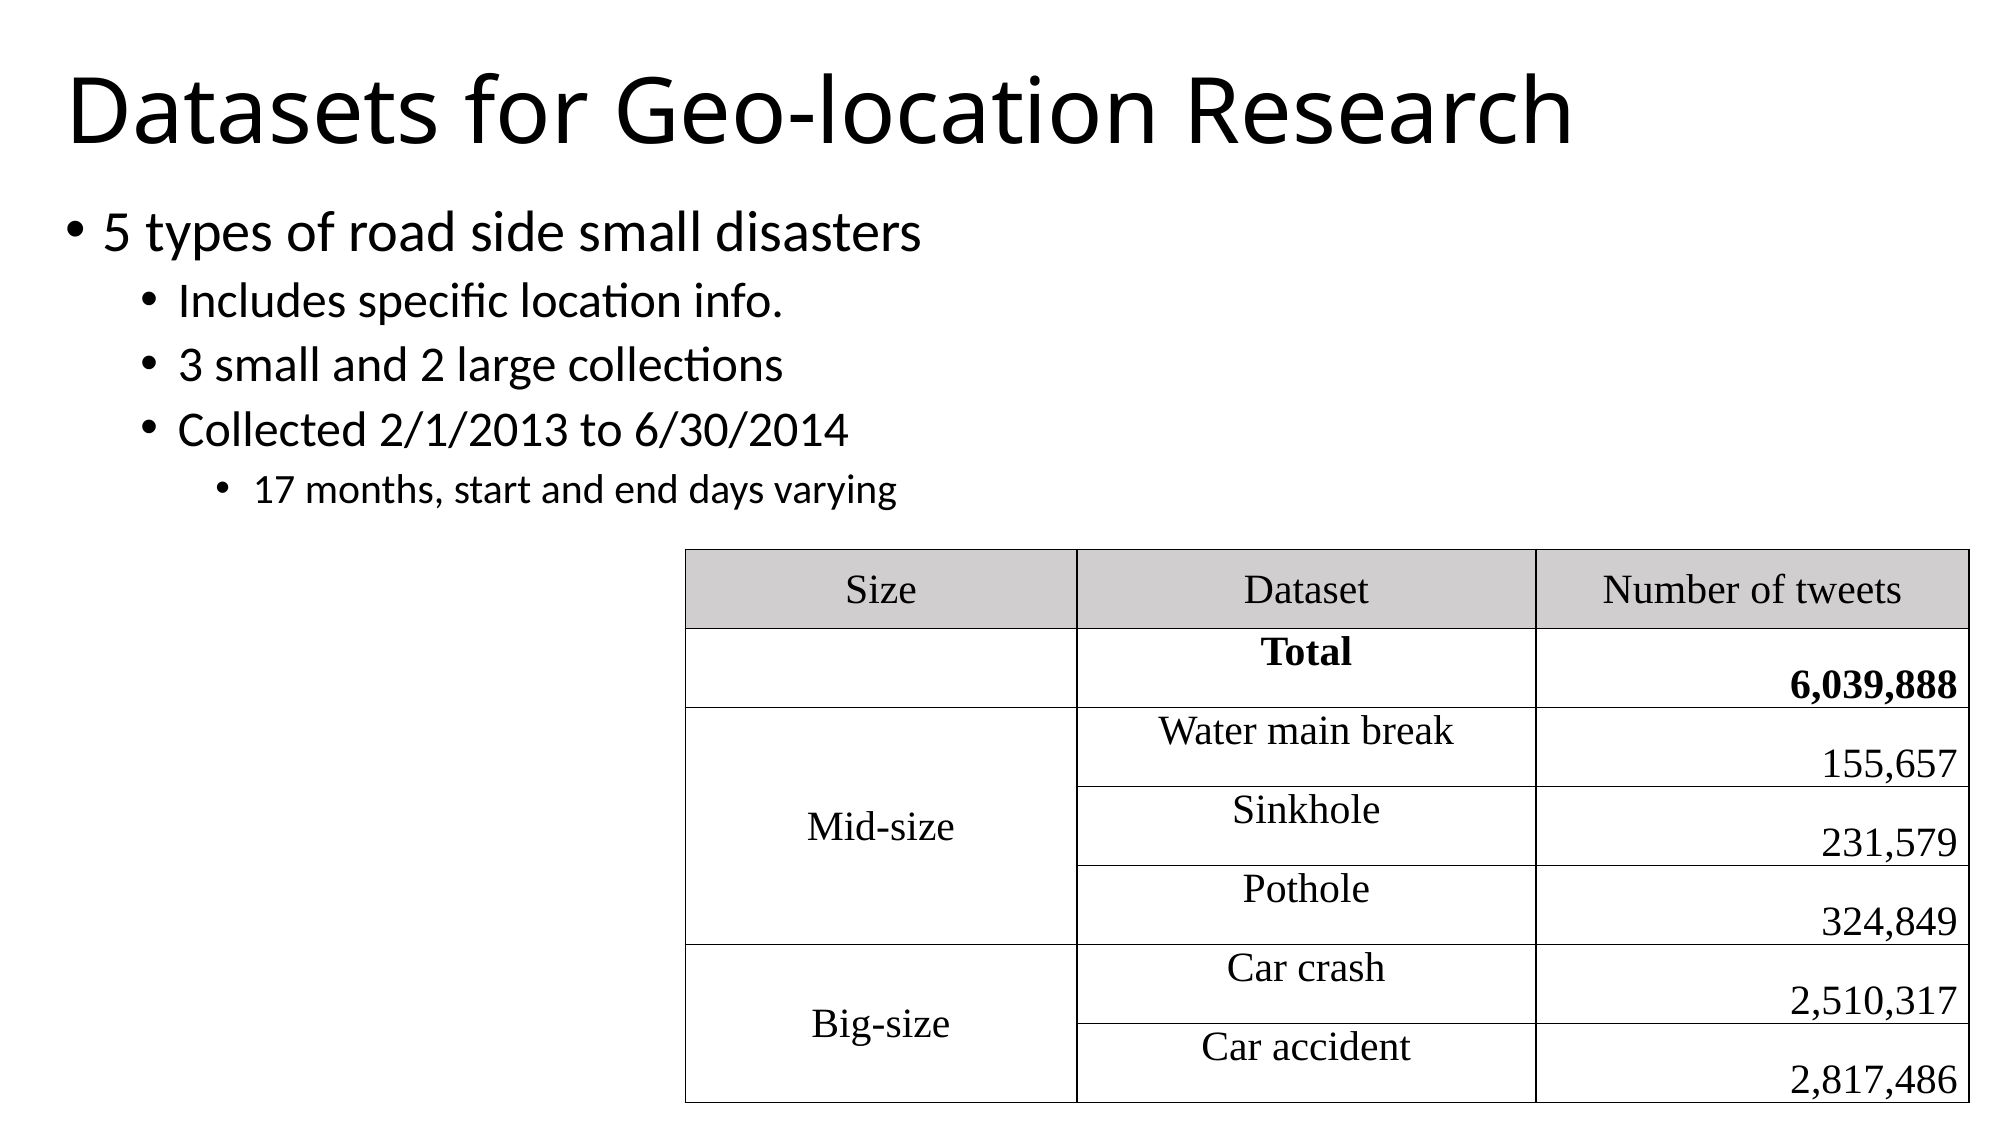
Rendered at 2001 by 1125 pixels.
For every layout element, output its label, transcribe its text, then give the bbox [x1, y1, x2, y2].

table_cell 231,579 [1537, 787, 1968, 865]
table_header Size [686, 550, 1076, 628]
table_cell 324,849 [1537, 866, 1968, 944]
table_cell 155,657 [1537, 708, 1968, 786]
table_cell Sinkhole [1078, 787, 1535, 865]
table_cell Total [1078, 629, 1535, 707]
table_cell Pothole [1078, 866, 1535, 944]
table_cell 6,039,888 [1537, 629, 1968, 707]
table_cell Big-size [686, 945, 1076, 1102]
table_cell Mid-size [686, 708, 1076, 944]
table_cell Car crash [1078, 945, 1535, 1023]
table_cell 2,817,486 [1537, 1024, 1968, 1102]
table_cell 2,510,317 [1537, 945, 1968, 1023]
table_header Number of tweets [1537, 550, 1968, 628]
list 5 types of road side small disasters Includes specific location info. 3 small and 2 large collections Collected 2/1/2013 to 6/30/2014 17 months, start and end days varying [50, 193, 1401, 618]
table_header Dataset [1078, 550, 1535, 628]
table_cell Car accident [1078, 1024, 1535, 1102]
table_cell Water main break [1078, 708, 1535, 786]
title Datasets for Geo-location Research [50, 4, 1776, 223]
table_cell [686, 629, 1076, 707]
